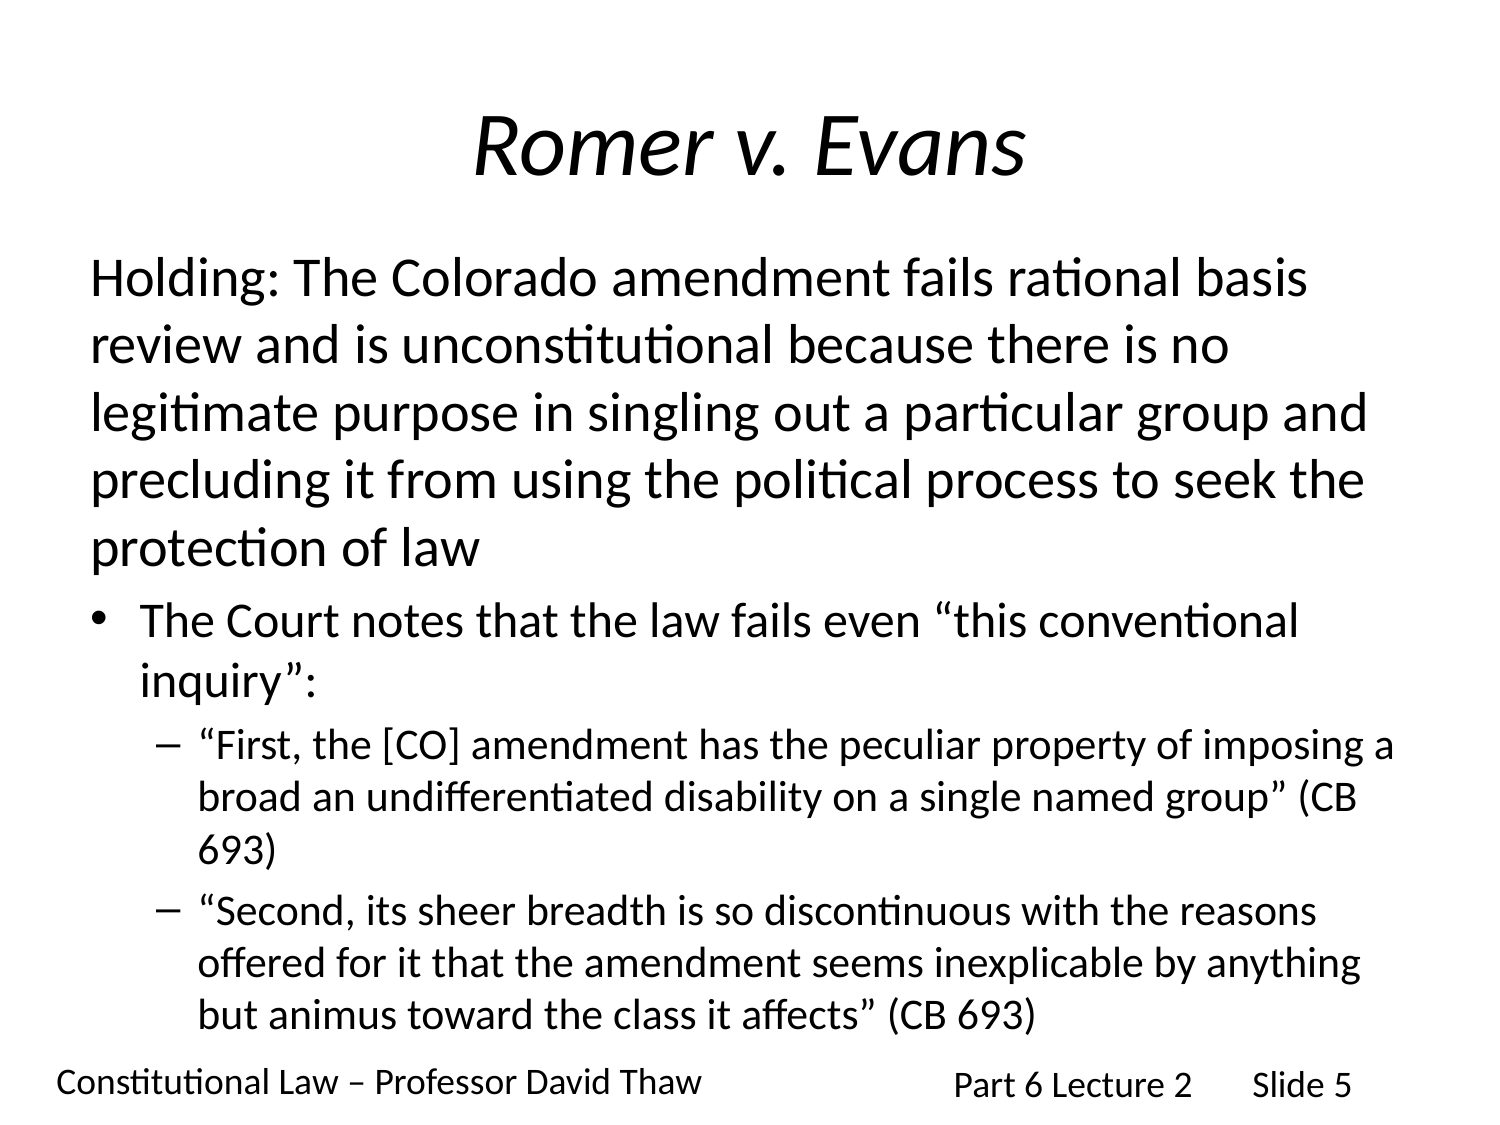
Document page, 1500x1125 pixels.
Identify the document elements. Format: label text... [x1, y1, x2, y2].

list Holding: The Colorado amendment fails rational basis review and is unconstitutional because there is no legitimate purpose in singling out a particular group and precluding it from using the political process to seek the protection of law The Court notes that the law fails even “this conventional inquiry”: “First, the [CO] amendment has the peculiar property of imposing a broad an undifferentiated disability on a single named group” (CB 693) “Second, its sheer breadth is so discontinuous with the reasons offered for it that the amendment seems inexplicable by anything but animus toward the class it affects” (CB 693) [75, 232, 1425, 1050]
title Romer v. Evans [75, 45, 1425, 232]
